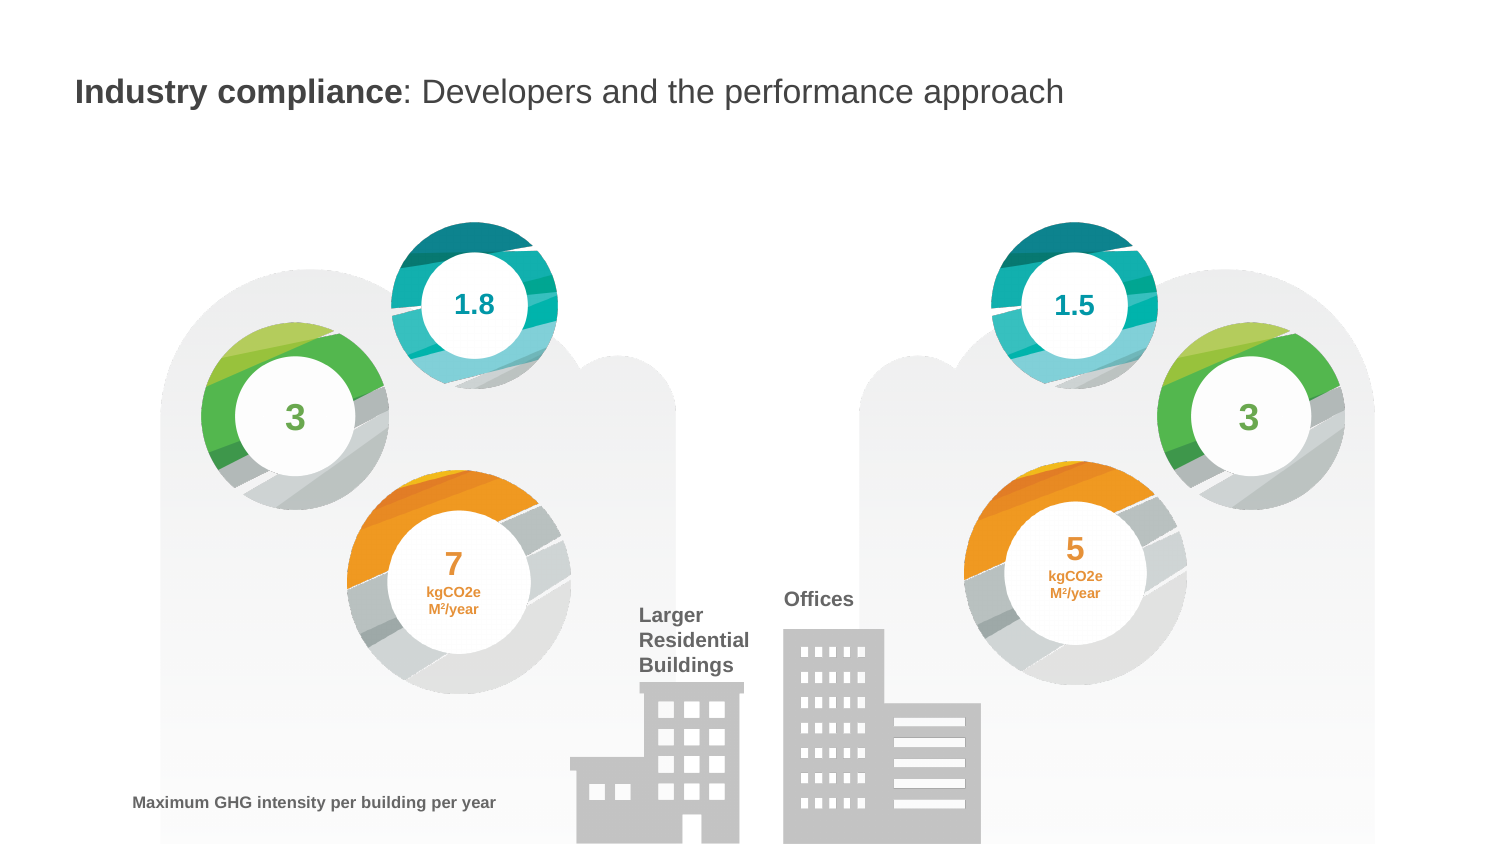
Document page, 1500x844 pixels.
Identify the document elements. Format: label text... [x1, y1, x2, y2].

title Industry compliance: Developers and the performance approach [59, 55, 1372, 150]
text_box Offices [768, 573, 854, 624]
picture [159, 221, 745, 844]
picture [782, 221, 1376, 844]
text_box Larger Residential Buildings [680, 587, 784, 693]
text_box Maximum GHG intensity per building per year [71, 782, 154, 823]
